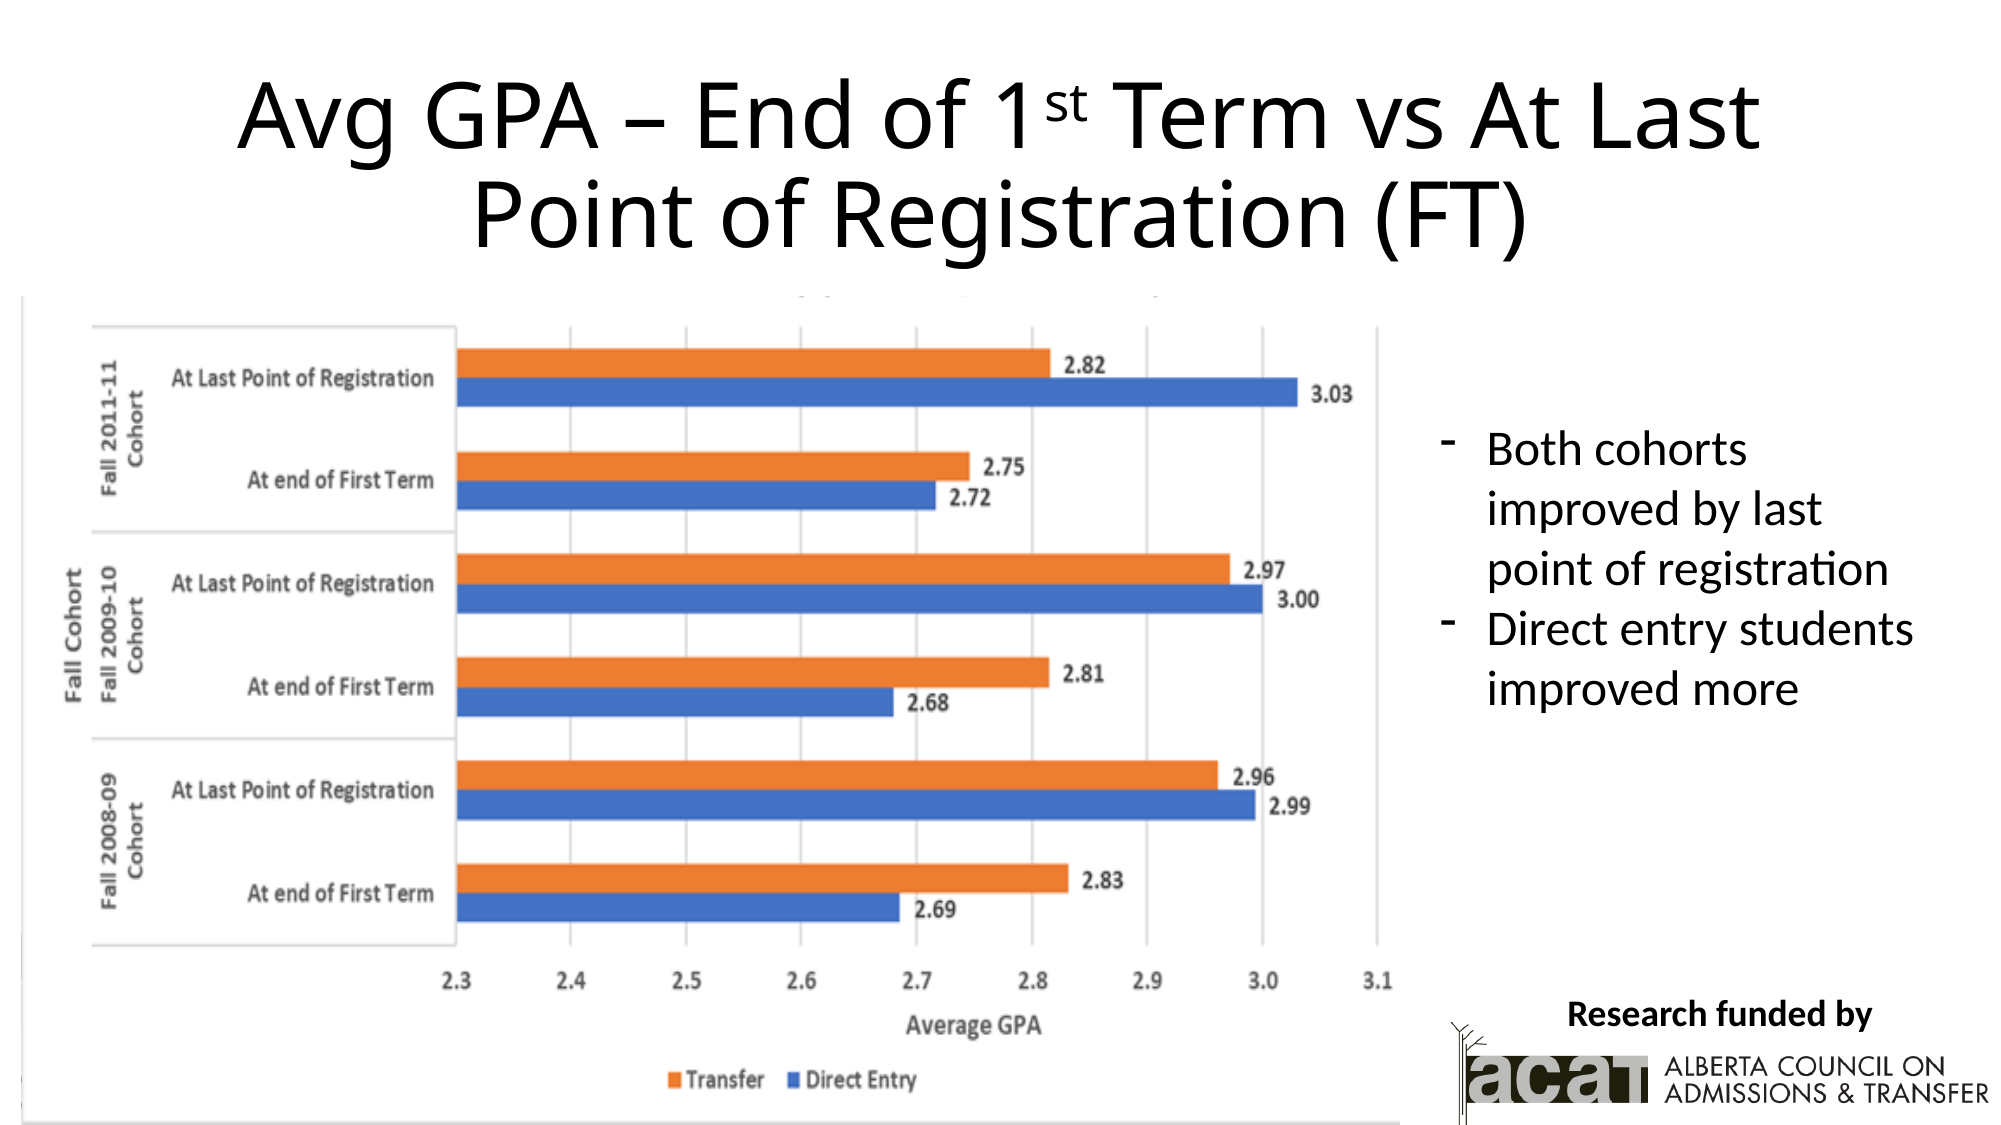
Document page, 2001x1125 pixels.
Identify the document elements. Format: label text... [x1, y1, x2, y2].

picture [1451, 1022, 1990, 1125]
picture [20, 296, 1400, 1125]
title Avg GPA – End of 1st Term vs At Last Point of Registration (FT) [137, 59, 1863, 278]
text_box Both cohorts improved by last point of registration Direct entry students improved more [1425, 408, 1941, 724]
